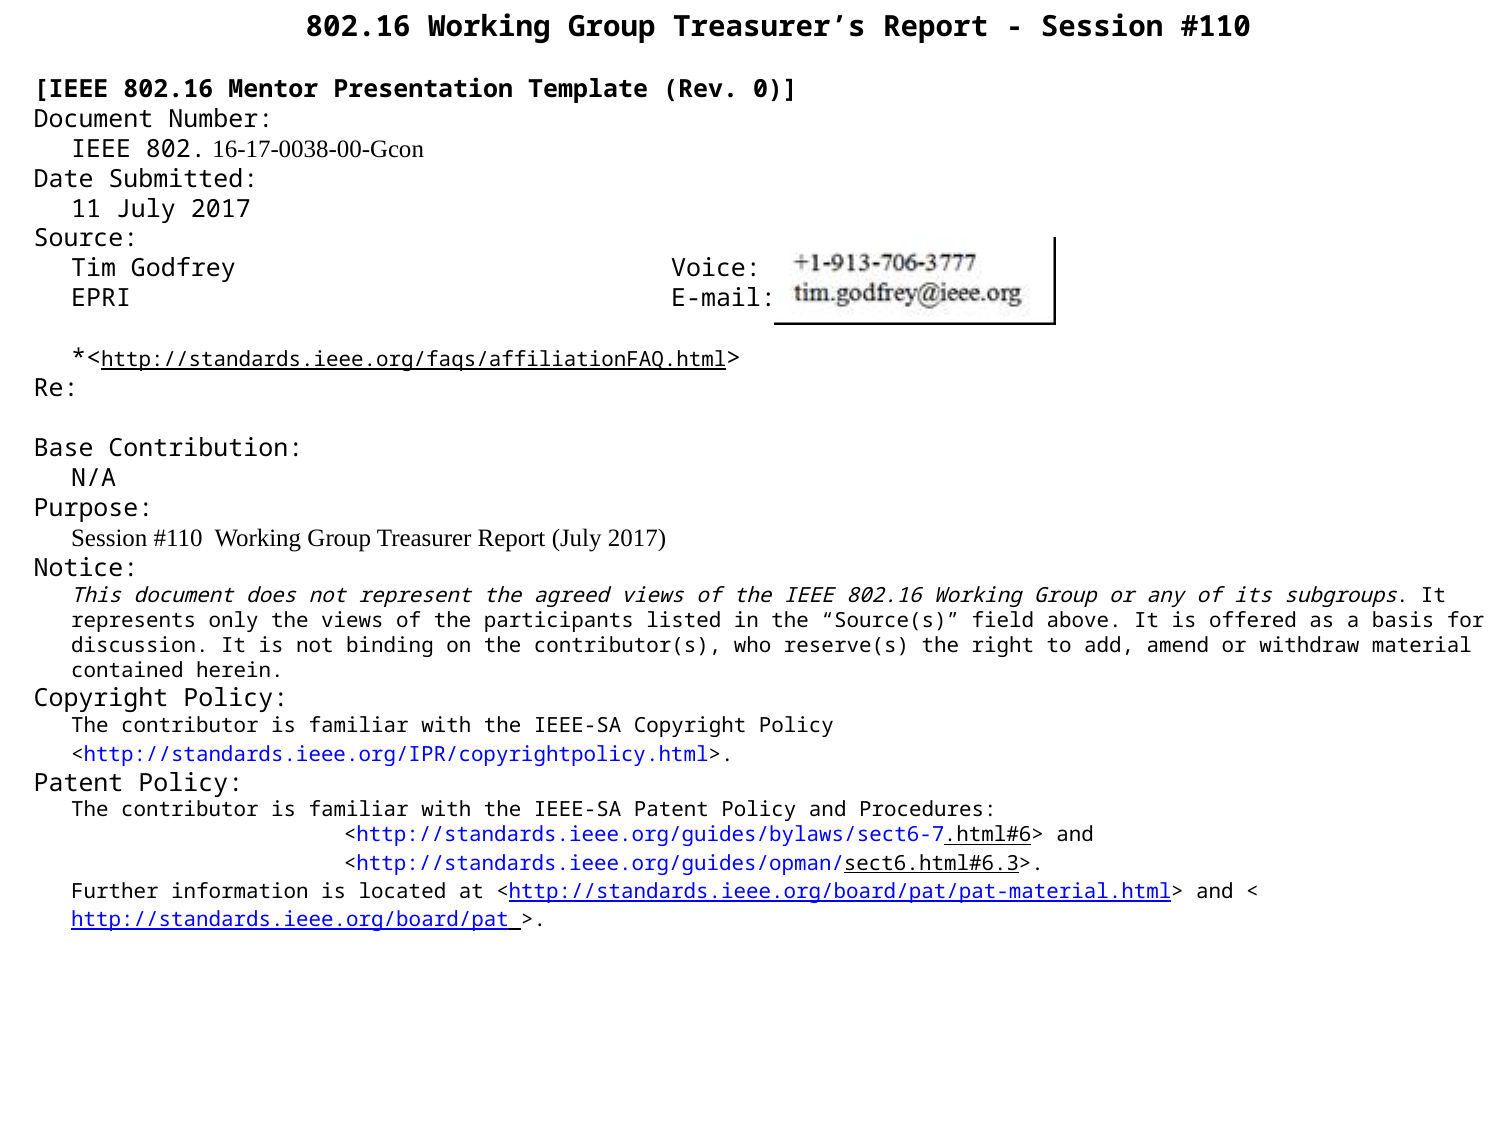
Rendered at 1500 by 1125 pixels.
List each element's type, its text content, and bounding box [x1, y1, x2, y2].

text_box 802.16 Working Group Treasurer’s Report - Session #110 [IEEE 802.16 Mentor Presentation Template (Rev. 0)] Document Number: IEEE 802. 16-17-0038-00-Gcon Date Submitted: 11 July 2017 Source: Tim Godfrey Voice: EPRI E-mail: *<http://standards.ieee.org/faqs/affiliationFAQ.html> Re: Base Contribution: N/A Purpose: Session #110 Working Group Treasurer Report (July 2017) Notice: This document does not represent the agreed views of the IEEE 802.16 Working Group or any of its subgroups. It represents only the views of the participants listed in the “Source(s)” field above. It is offered as a basis for discussion. It is not binding on the contributor(s), who reserve(s) the right to add, amend or withdraw material contained herein. Copyright Policy: The contributor is familiar with the IEEE-SA Copyright Policy <http://standards.ieee.org/IPR/copyrightpolicy.html>. Patent Policy: The contributor is familiar with the IEEE-SA Patent Policy and Procedures: <http://standards.ieee.org/guides/bylaws/sect6-7.html#6> and <http://standards.ieee.org/guides/opman/sect6.html#6.3>. Further information is located at <http://standards.ieee.org/board/pat/pat-material.html> and <http://standards.ieee.org/board/pat >. [0, 0, 1500, 942]
picture [774, 237, 1056, 326]
